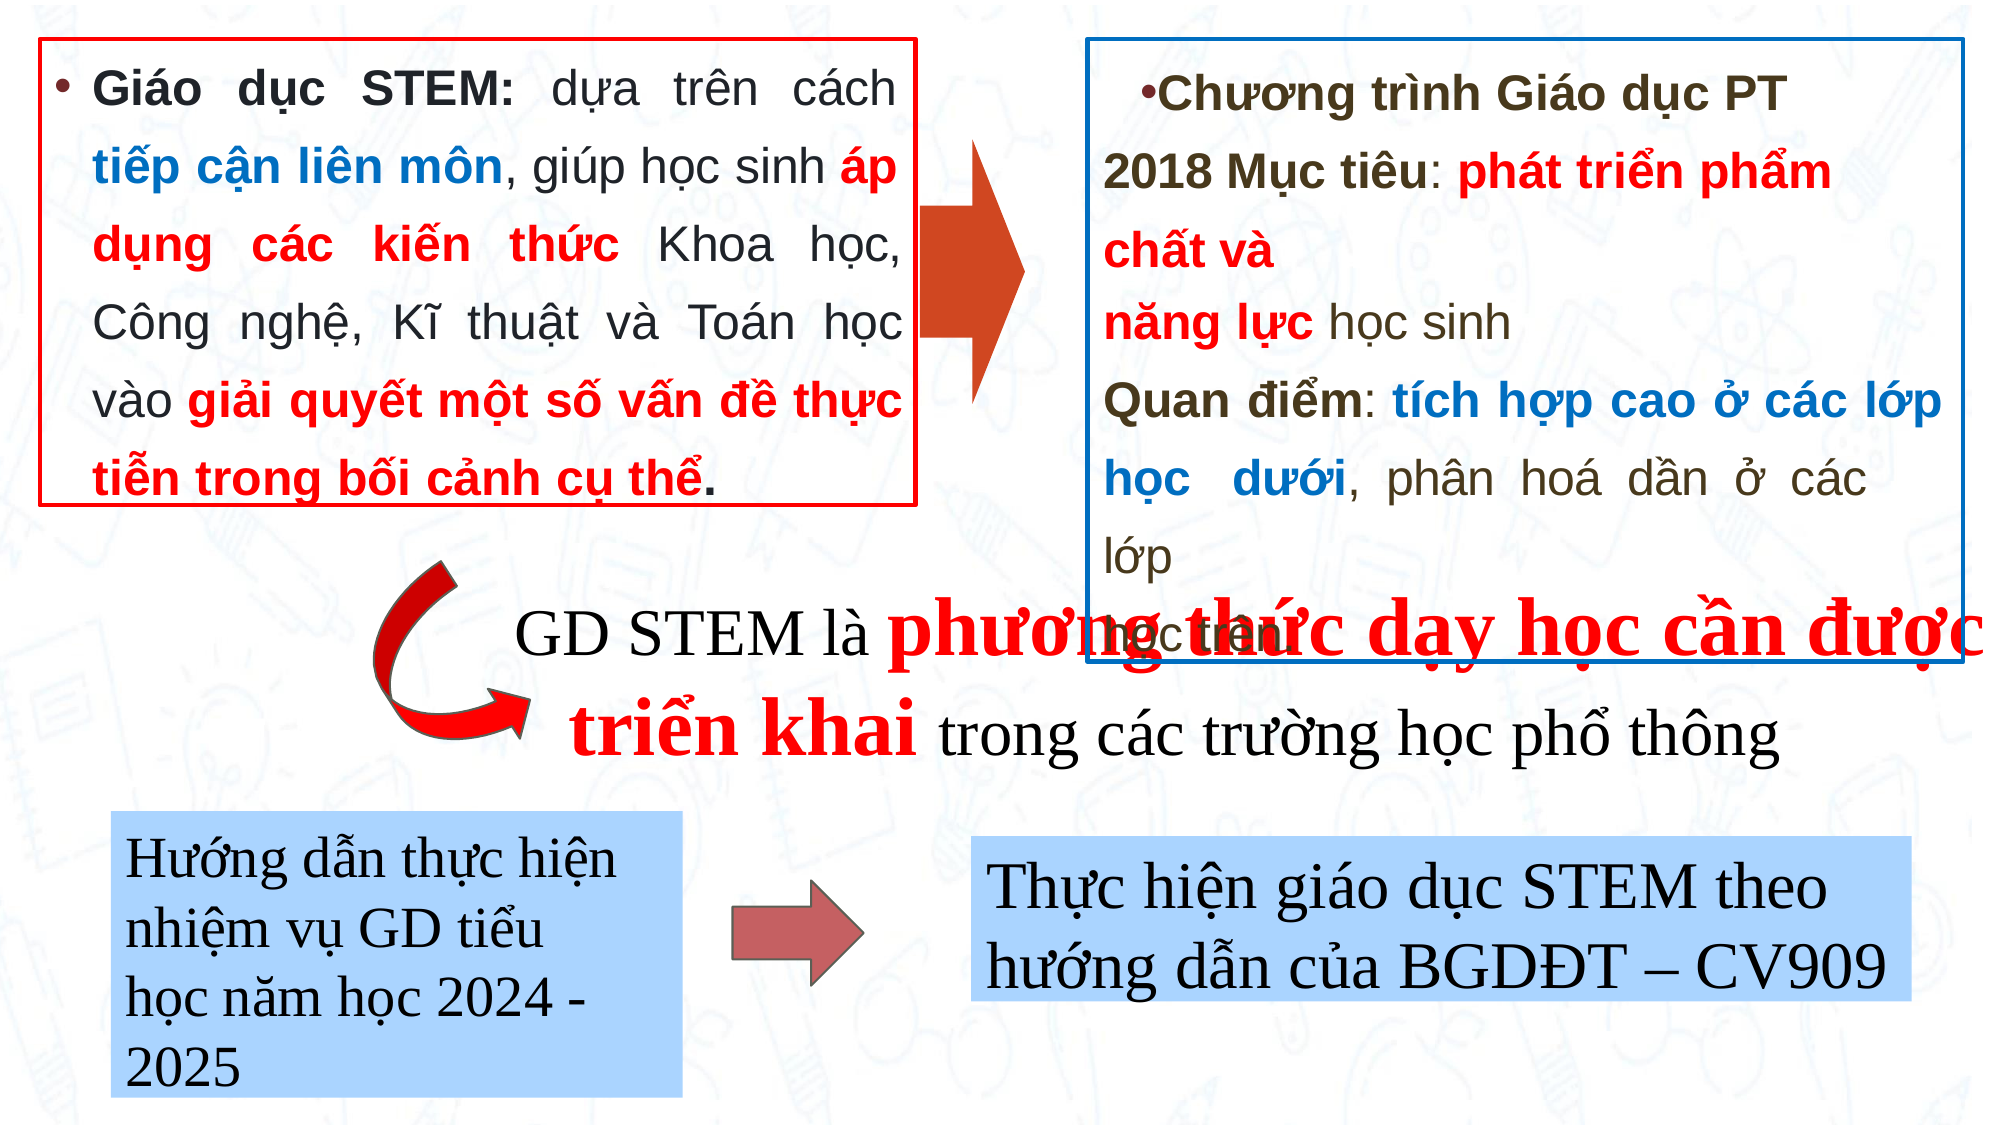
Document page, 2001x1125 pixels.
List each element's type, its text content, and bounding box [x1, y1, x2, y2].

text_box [0, 5, 1972, 1125]
text_box GD STEM là phương thức dạy học cần được triển khai trong các trường học phổ thông [1979, 568, 1988, 772]
